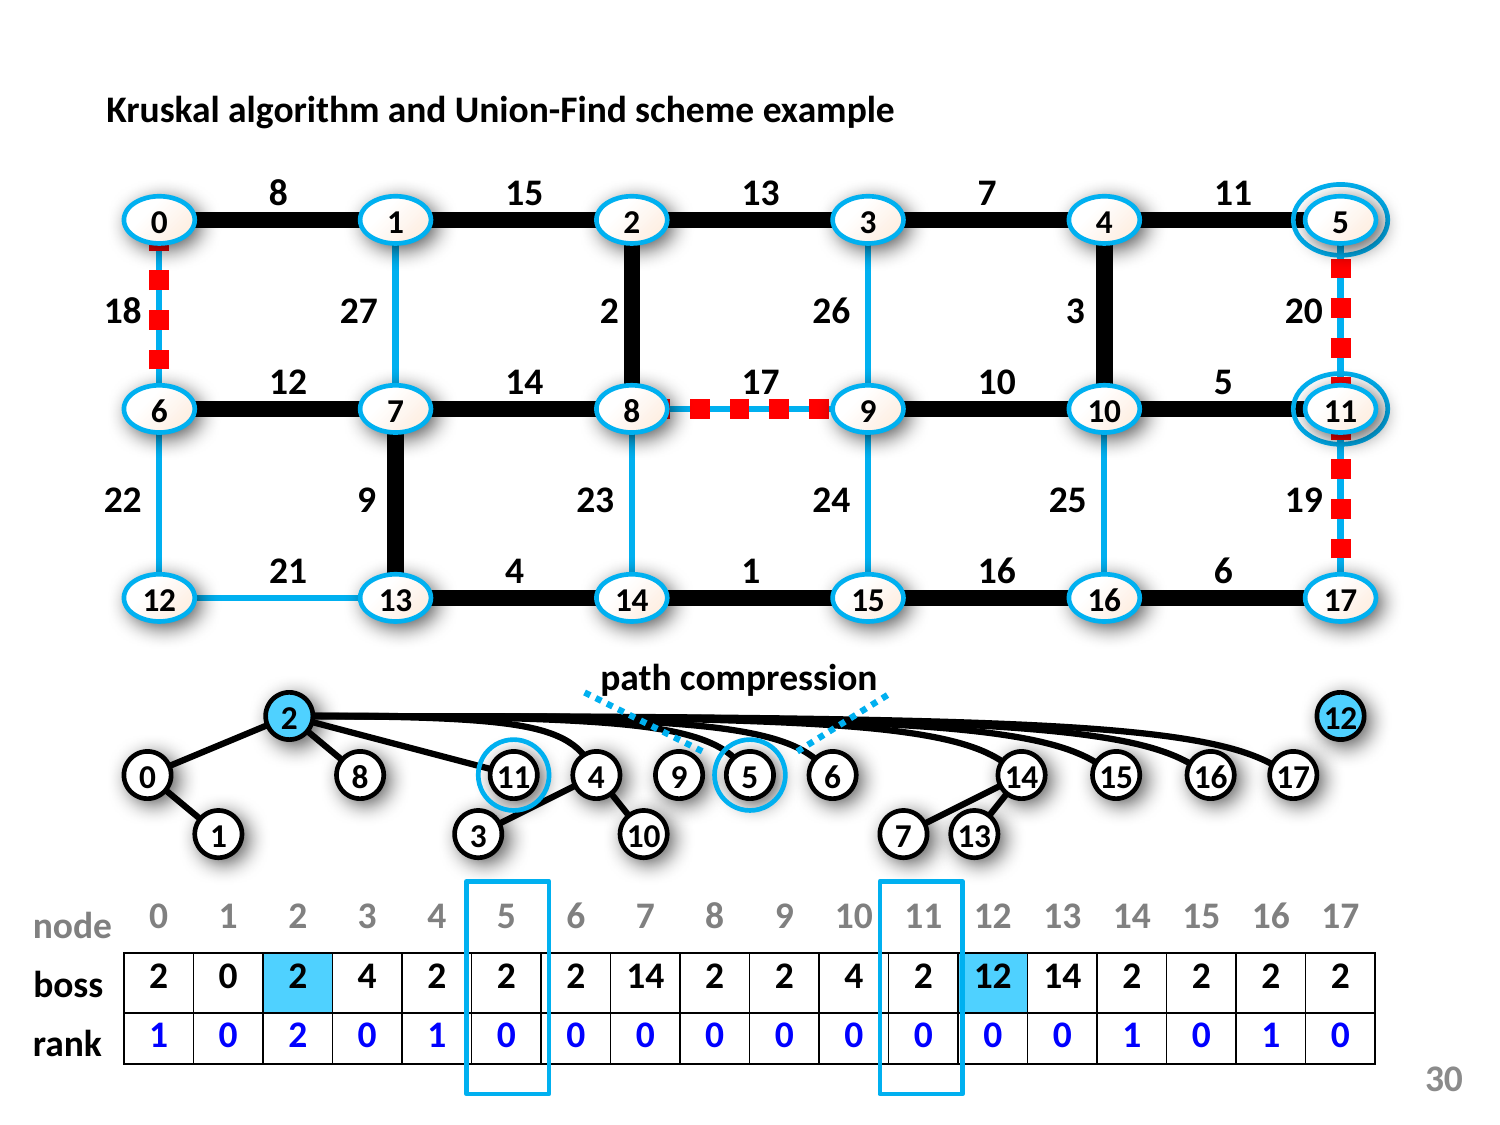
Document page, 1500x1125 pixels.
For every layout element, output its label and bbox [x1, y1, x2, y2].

table_cell [194, 954, 262, 1012]
table_cell [1167, 954, 1235, 1012]
table_header [1237, 1014, 1305, 1046]
text_box [18, 893, 128, 1072]
table_cell [333, 954, 401, 1012]
table_header [264, 1014, 332, 1063]
table_header [750, 1014, 818, 1063]
table_cell [1098, 954, 1166, 1012]
table_header [820, 1014, 878, 1063]
table_header [1098, 1014, 1166, 1063]
table_header [403, 1014, 464, 1063]
table_cell [551, 954, 610, 1012]
table_cell [1237, 954, 1305, 1012]
text_box [464, 879, 551, 1096]
table_cell [820, 954, 878, 1012]
text_box [121, 645, 1320, 860]
table_header [333, 1014, 401, 1063]
text_box [88, 467, 157, 528]
table_cell [1028, 954, 1096, 1012]
table_header [125, 1014, 193, 1063]
table_header [551, 893, 878, 952]
table_cell [403, 954, 464, 1012]
table_cell [1306, 954, 1374, 1012]
text_box [1314, 690, 1367, 742]
table_header [1028, 1014, 1096, 1063]
table_cell [125, 954, 193, 1012]
text_box [878, 879, 965, 1096]
table_header [128, 893, 464, 952]
text_box [88, 278, 157, 339]
table_header [1167, 1014, 1235, 1046]
table_cell [611, 954, 679, 1012]
table_header [611, 1014, 679, 1063]
table_cell [681, 954, 749, 1012]
text_box [91, 78, 911, 138]
table_cell [750, 954, 818, 1012]
table_header [551, 1014, 610, 1063]
table_header [194, 1014, 262, 1063]
table_cell [264, 954, 332, 1012]
table_header [1306, 1014, 1374, 1046]
table_header [965, 893, 1375, 952]
text_box [121, 160, 1390, 624]
table_header [965, 1014, 1027, 1063]
table_header [681, 1014, 749, 1063]
slide_number [1128, 1046, 1478, 1107]
table_cell [965, 954, 1027, 1012]
